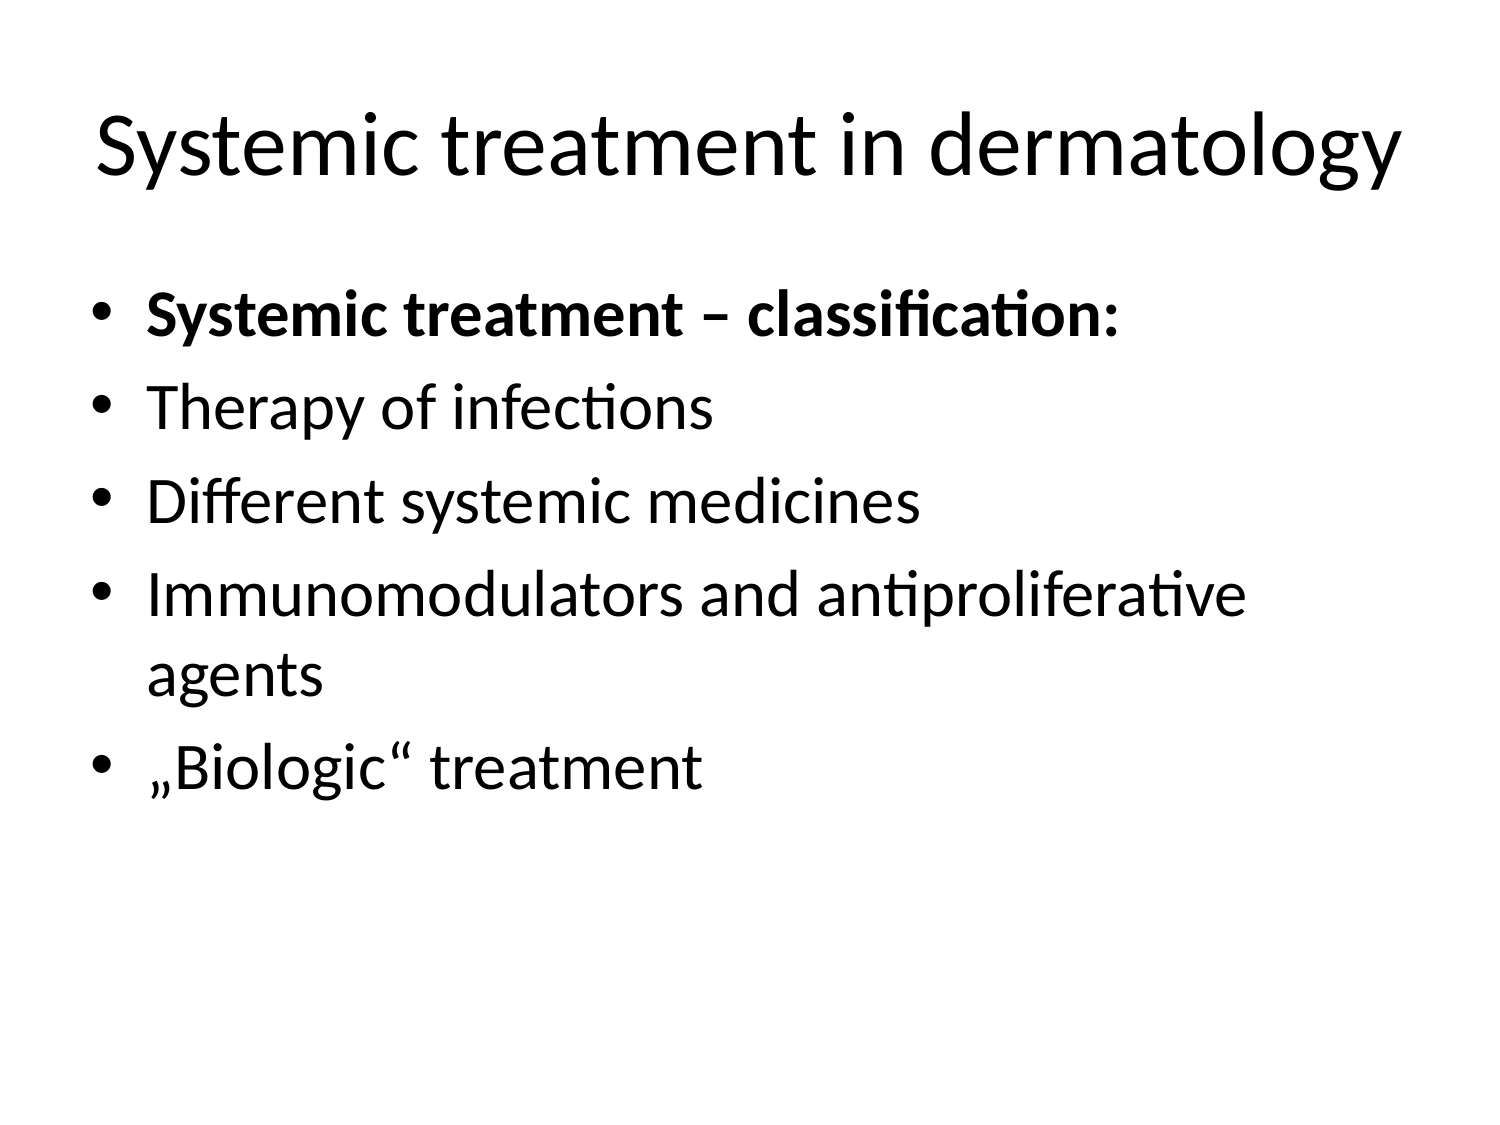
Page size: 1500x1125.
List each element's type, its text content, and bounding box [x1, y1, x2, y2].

list Systemic treatment – classification: Therapy of infections Different systemic medicines Immunomodulators and antiproliferative agents „Biologic“ treatment [75, 262, 1425, 1005]
title Systemic treatment in dermatology [75, 45, 1425, 233]
